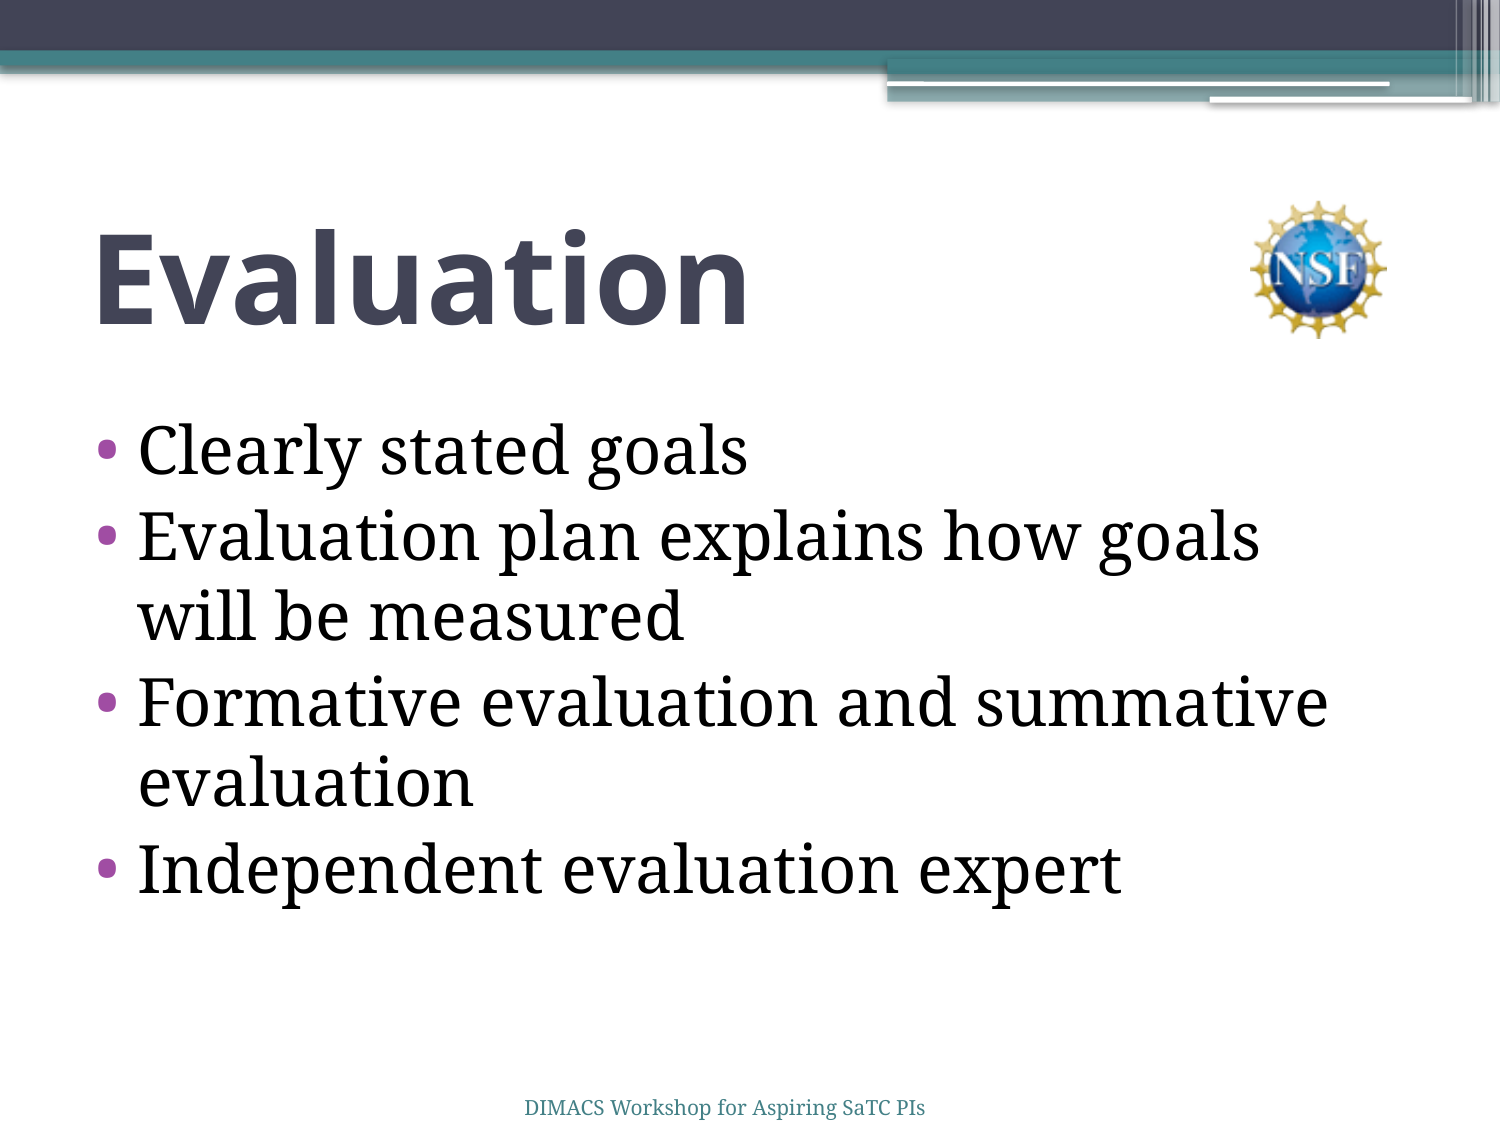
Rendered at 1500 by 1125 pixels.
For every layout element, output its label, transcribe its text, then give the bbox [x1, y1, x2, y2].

footer DIMACS Workshop for Aspiring SaTC PIs [399, 1087, 1050, 1125]
list Clearly stated goals Evaluation plan explains how goals will be measured Formative evaluation and summative evaluation Independent evaluation expert [62, 399, 1413, 1016]
title Evaluation [75, 187, 1425, 363]
